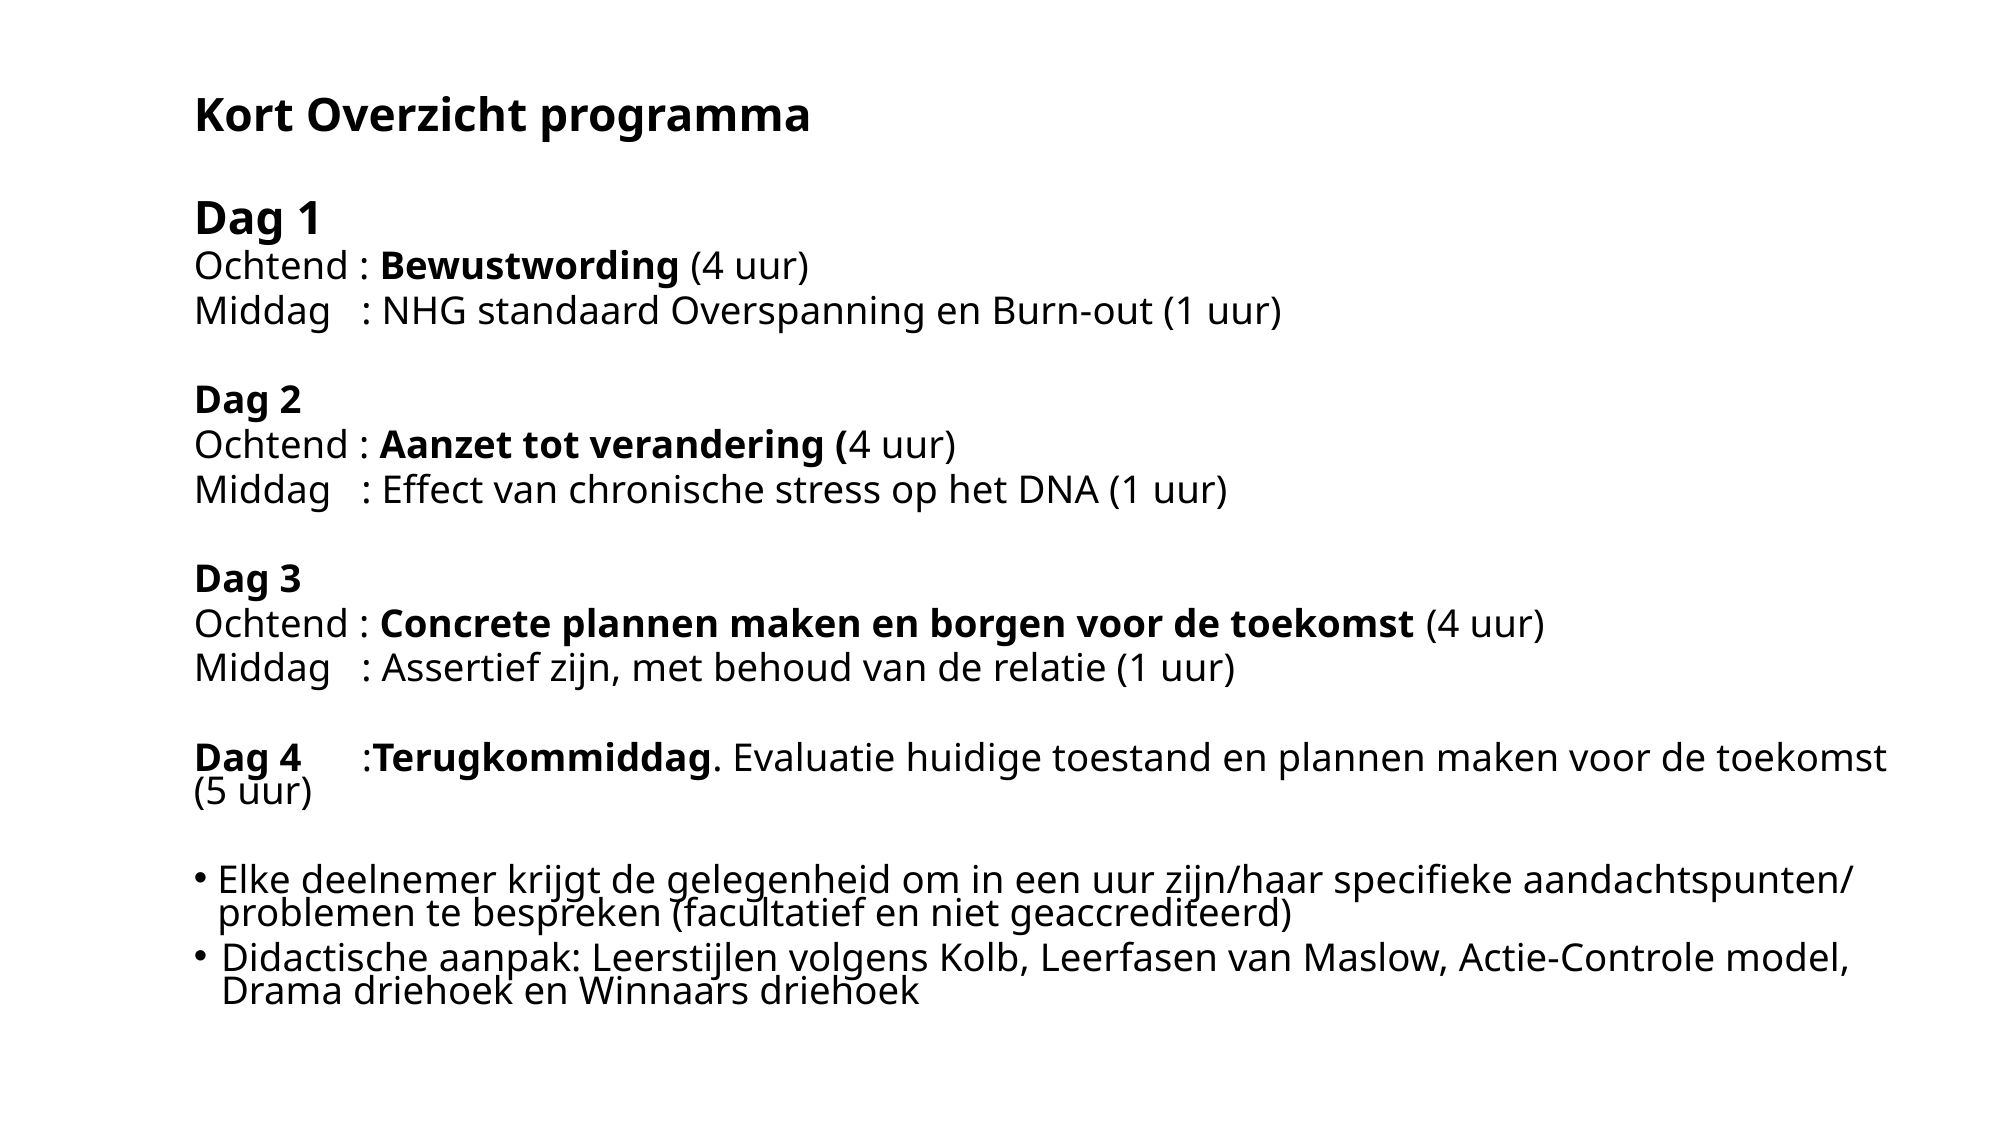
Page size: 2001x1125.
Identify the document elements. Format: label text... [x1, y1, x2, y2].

list Kort Overzicht programma Dag 1 Ochtend : Bewustwording (4 uur) Middag : NHG standaard Overspanning en Burn-out (1 uur) Dag 2 Ochtend : Aanzet tot verandering (4 uur) Middag : Effect van chronische stress op het DNA (1 uur) Dag 3 Ochtend : Concrete plannen maken en borgen voor de toekomst (4 uur) Middag : Assertief zijn, met behoud van de relatie (1 uur) Dag 4 :Terugkommiddag. Evaluatie huidige toestand en plannen maken voor de toekomst (5 uur) Elke deelnemer krijgt de gelegenheid om in een uur zijn/haar specifieke aandachtspunten/ problemen te bespreken (facultatief en niet geaccrediteerd) Didactische aanpak: Leerstijlen volgens Kolb, Leerfasen van Maslow, Actie-Controle model, Drama driehoek en Winnaars driehoek [185, 91, 1912, 1024]
